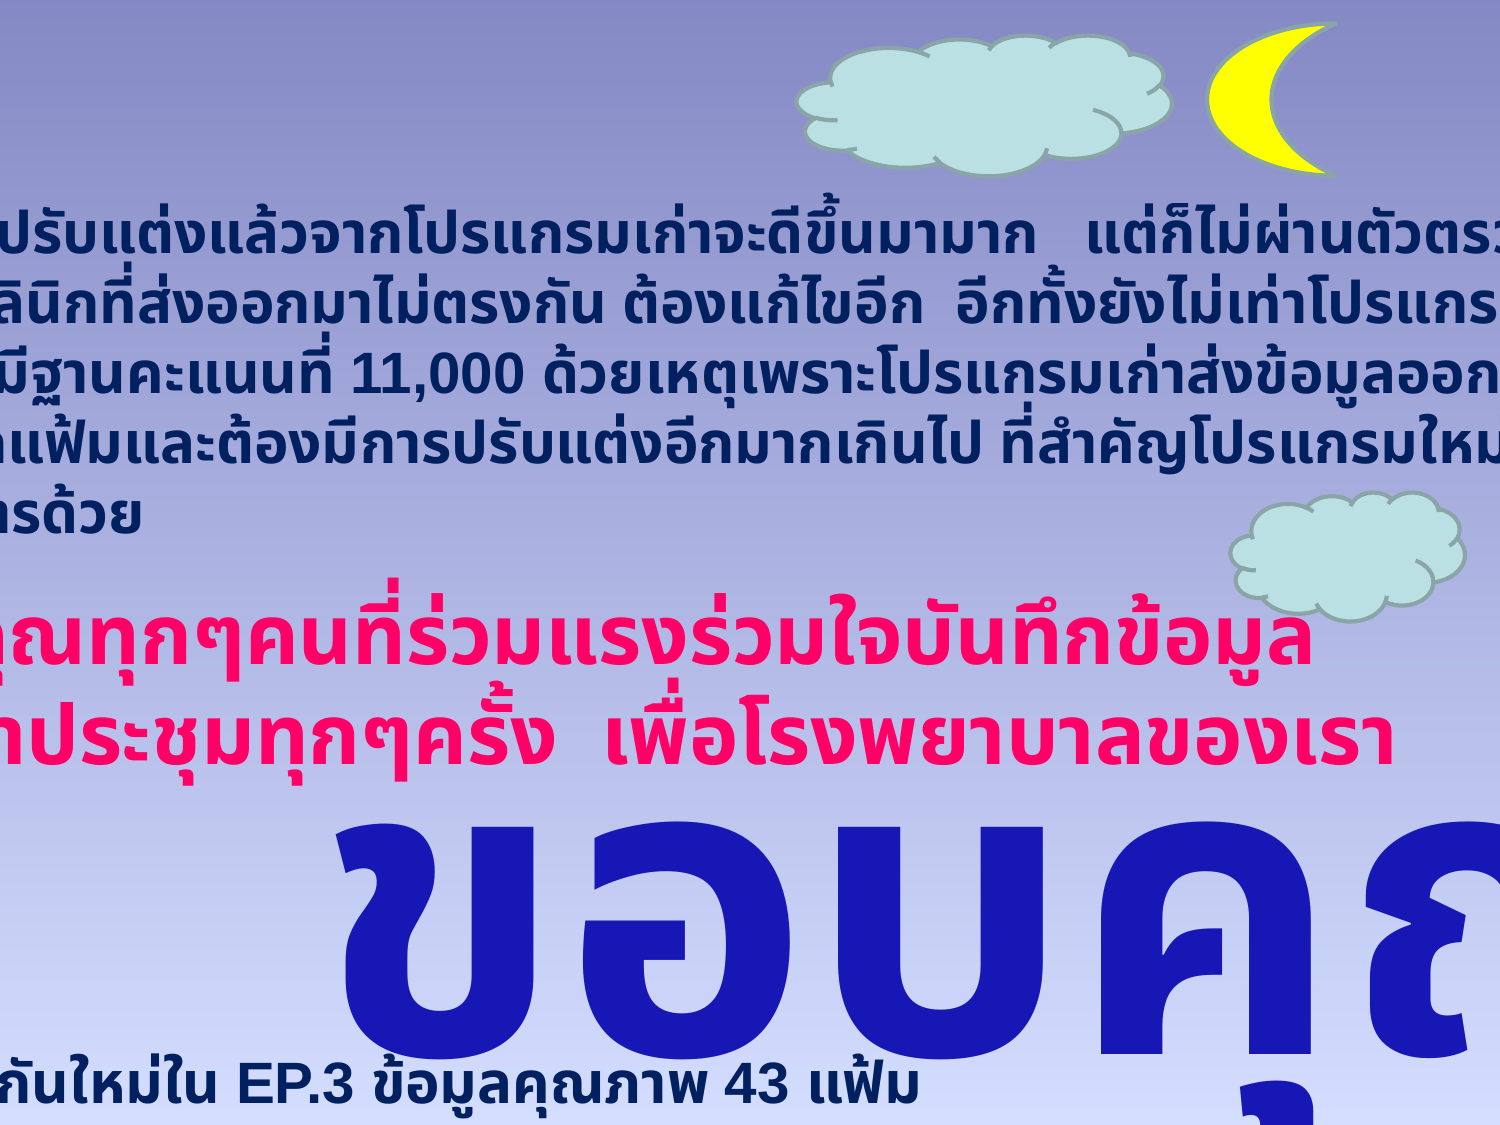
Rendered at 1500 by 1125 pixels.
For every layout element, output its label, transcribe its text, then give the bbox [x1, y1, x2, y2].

text_box [1204, 21, 1338, 178]
text_box ขอบคุณทุกๆคนที่ร่วมแรงร่วมใจบันทึกข้อมูล และมาประชุมทุกๆครั้ง เพื่อโรงพยาบาลของเรา [0, 574, 1414, 789]
text_box คะแนนที่ถูกปรับแต่งแล้วจากโปรแกรมเก่าจะดีขึ้นมามาก แต่ก็ไม่ผ่านตัวตรวจใหม่ล่าสุด เพราะรหัสคลินิกที่ส่งออกมาไม่ตรงกัน ต้องแก้ไขอีก อีกทั้งยังไม่เท่าโปรแกรม Hosxp ซึ่งมีฐานคะแนนที่ 11,000 ด้วยเหตุเพราะโปรแกรมเก่าส่งข้อมูลออกมา ได้ไม่ครบทุกแฟ้มและต้องมีการปรับแต่งอีกมากเกินไป ที่สำคัญโปรแกรมใหม่สนับสนุน ต่องานบริการด้วย [0, 187, 1500, 553]
text_box พบกันใหม่ใน EP.3 ข้อมูลคุณภาพ 43 แฟ้ม [0, 1037, 937, 1123]
text_box [1228, 553, 1468, 606]
text_box ขอบคุณ [302, 632, 1500, 1125]
text_box [794, 33, 1175, 179]
